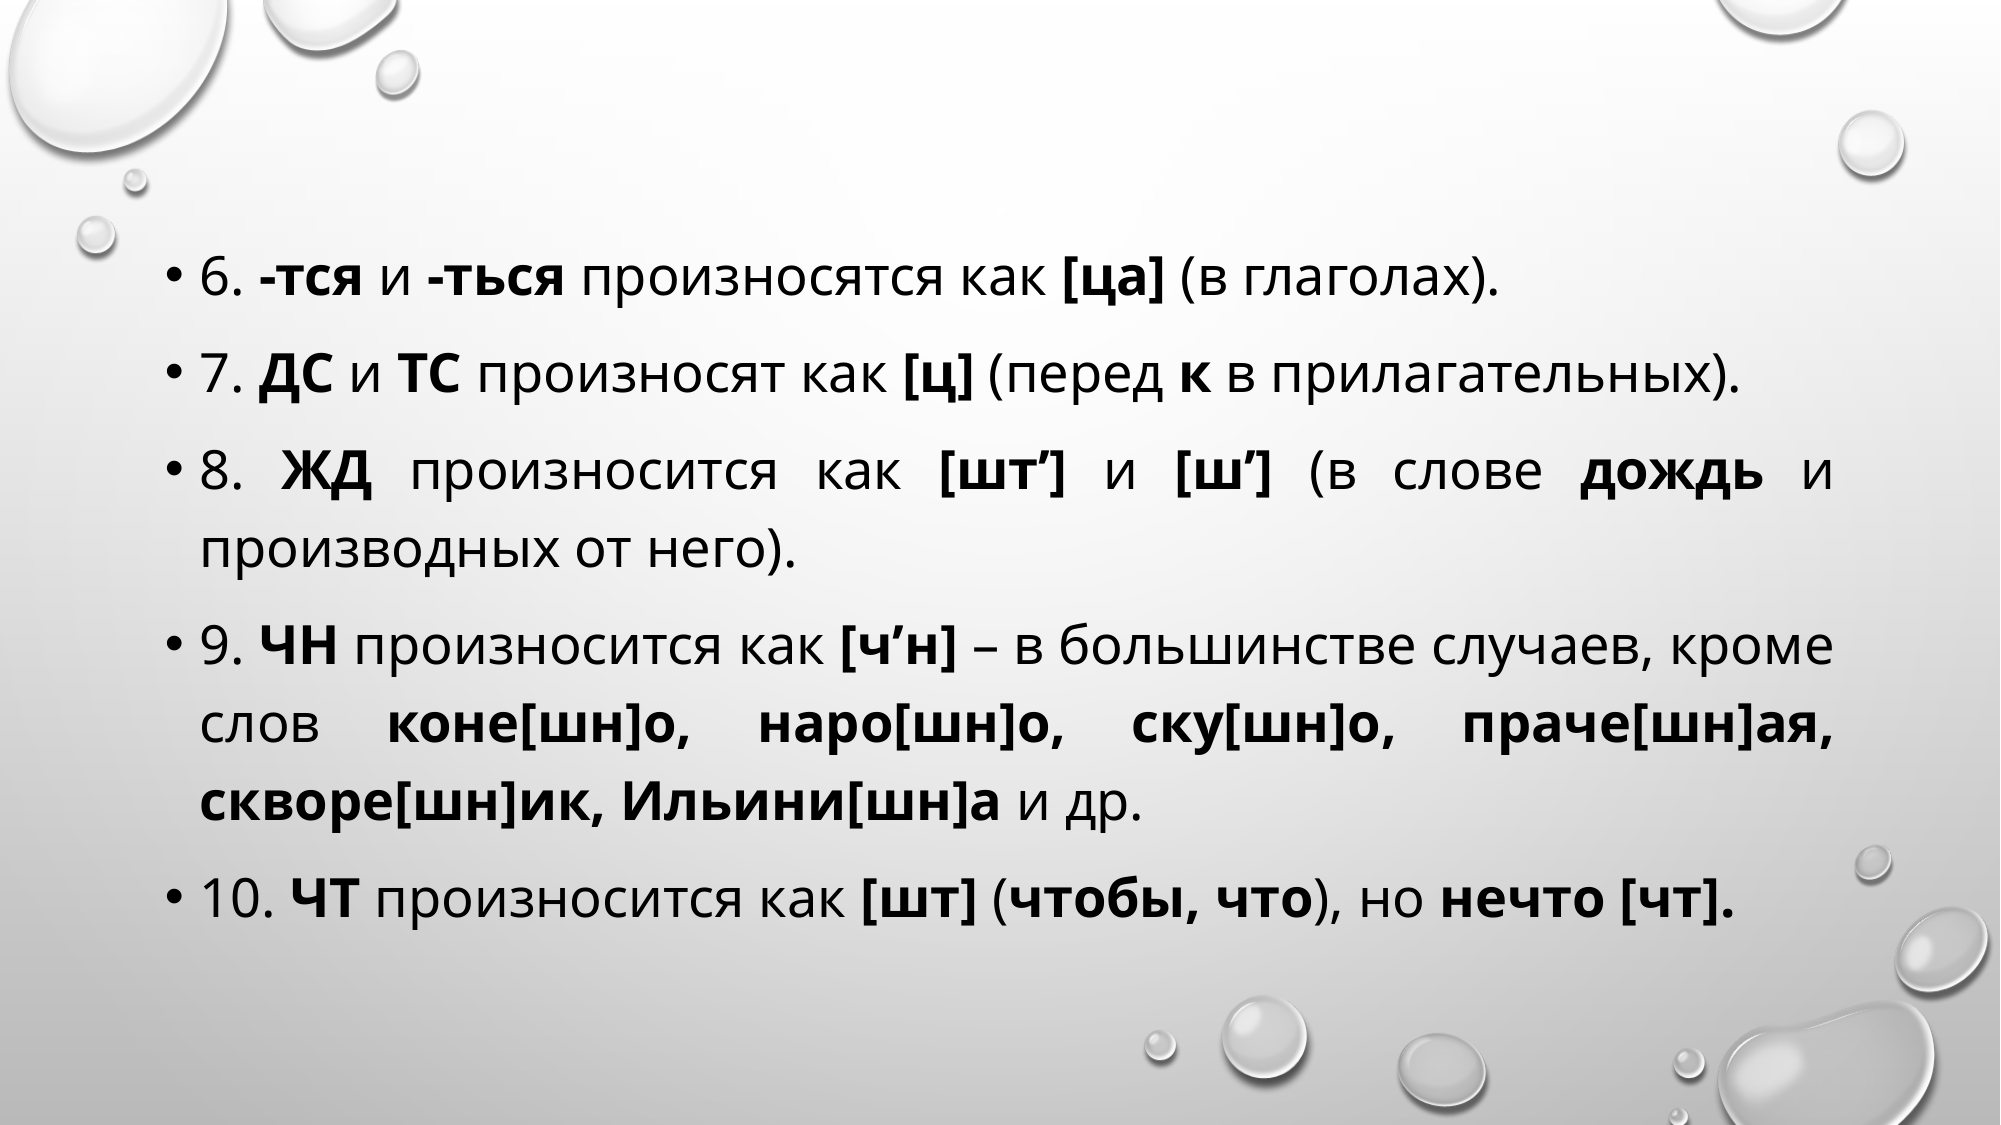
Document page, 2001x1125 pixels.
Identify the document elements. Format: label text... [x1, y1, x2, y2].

picture [0, 0, 2000, 1125]
list 6. -тся и -ться произносятся как [ца] (в глаголах). 7. ДС и ТС произносят как [ц] (перед к в прилагательных). 8. ЖД произносится как [шт’] и [ш’] (в слове дождь и производных от него). 9. ЧН произносится как [ч’н] – в большинстве случаев, кроме слов коне[шн]о, наро[шн]о, ску[шн]о, праче[шн]ая, скворе[шн]ик, Ильини[шн]а и др. 10. ЧТ произносится как [шт] (чтобы, что), но нечто [чт]. [149, 220, 1850, 950]
